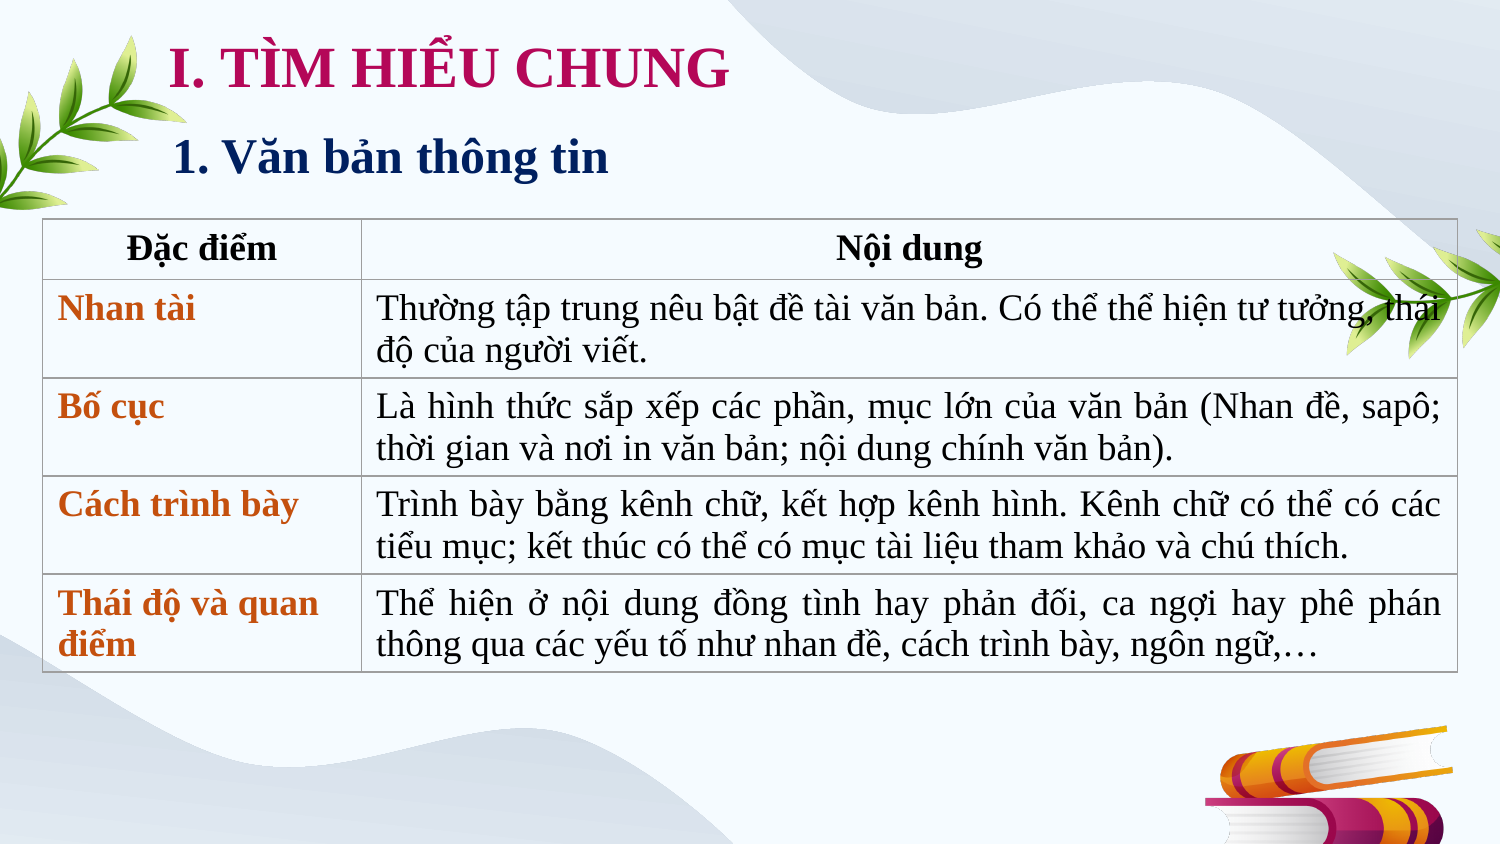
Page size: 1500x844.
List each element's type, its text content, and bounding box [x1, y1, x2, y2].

title 1. Văn bản thông tin [157, 108, 734, 188]
table_cell Thể hiện ở nội dung đồng tình hay phản đối, ca ngợi hay phê phán thông qua các yếu tố như nhan đề, cách trình bày, ngôn ngữ,… [362, 575, 1457, 671]
table_cell Là hình thức sắp xếp các phần, mục lớn của văn bản (Nhan đề, sapô; thời gian và nơi in văn bản; nội dung chính văn bản). [362, 379, 1457, 475]
table_cell Nhan tài [43, 280, 361, 377]
title I. TÌM HIỂU CHUNG [131, 24, 769, 105]
table_cell Bố cục [43, 379, 361, 475]
table_cell Thường tập trung nêu bật đề tài văn bản. Có thể thể hiện tư tưởng, thái độ của người viết. [362, 280, 1457, 377]
table_header Nội dung [362, 220, 1457, 279]
table_cell Trình bày bằng kênh chữ, kết hợp kênh hình. Kênh chữ có thể có các tiểu mục; kết thúc có thể có mục tài liệu tham khảo và chú thích. [362, 477, 1457, 573]
picture [1195, 708, 1458, 844]
picture [1336, 135, 1500, 379]
table_header Đặc điểm [43, 220, 361, 279]
picture [0, 0, 232, 337]
table_cell Cách trình bày [43, 477, 361, 573]
table_cell Thái độ và quan điểm [43, 575, 361, 671]
